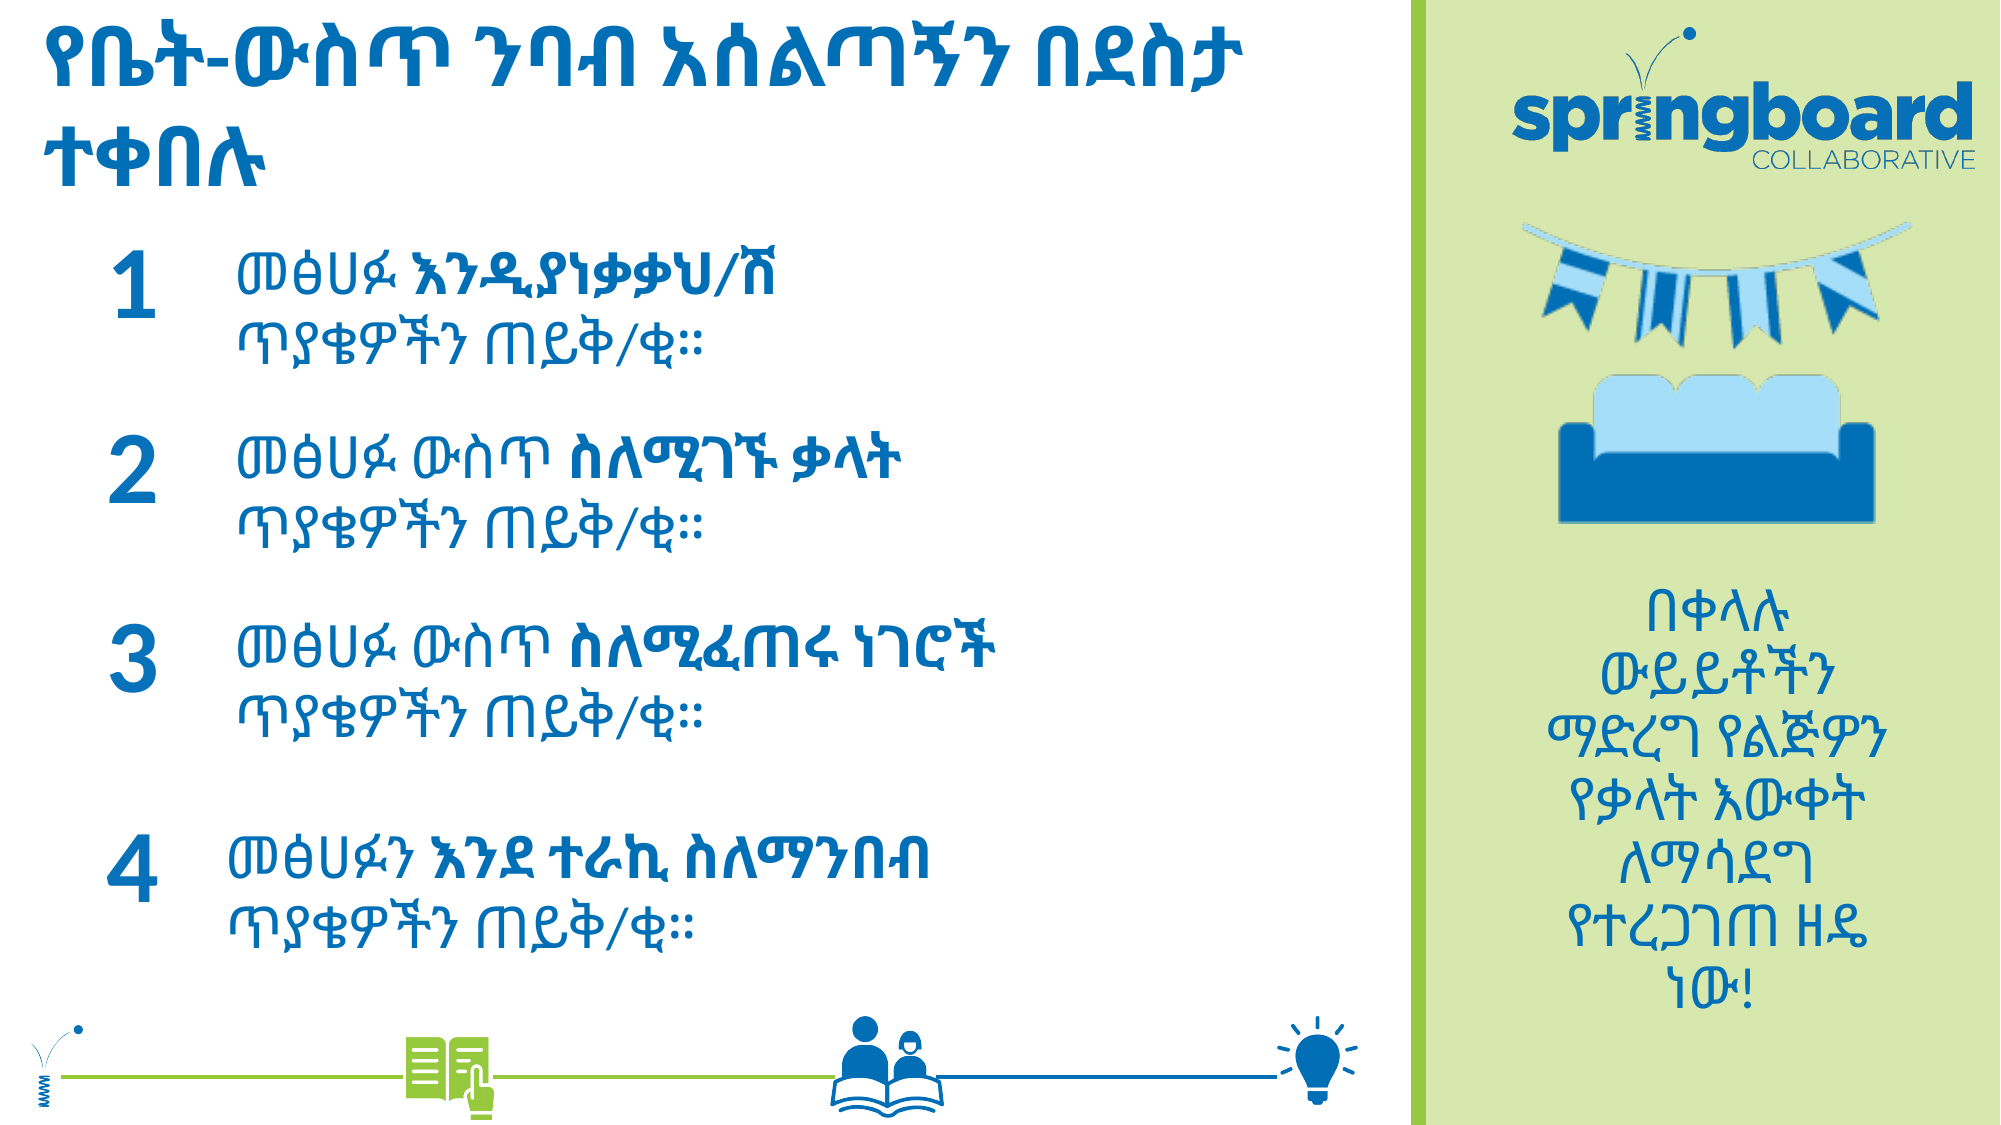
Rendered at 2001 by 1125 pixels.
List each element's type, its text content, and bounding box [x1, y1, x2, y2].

title 1 [61, 221, 220, 390]
list በቀላሉ ውይይቶችን ማድረግ የልጅዎን የቃላት እውቀት ለማሳደግ የተረጋገጠ ዘዴ ነው! [1512, 573, 1923, 1125]
title 2 [61, 405, 219, 574]
picture [830, 1016, 944, 1118]
picture [406, 1037, 494, 1120]
picture [1512, 27, 1975, 169]
title 3 [61, 594, 219, 763]
title የቤት-ውስጥ ንባብ አሰልጣኝን በደስታ ተቀበሉ [0, 0, 1416, 206]
picture [1522, 221, 1913, 524]
picture [1277, 1016, 1358, 1105]
picture [31, 1025, 83, 1107]
list መፅሀፉ ውስጥ ስለሚፈጠሩ ነገሮች ጥያቄዎችን ጠይቅ/ቂ። [219, 594, 1027, 763]
list መፅሀፉን እንደ ተራኪ ስለማንበብ ጥያቄዎችን ጠይቅ/ቂ። [210, 805, 1132, 974]
title 4 [61, 805, 210, 974]
list መፅሀፉ ውስጥ ስለሚገኙ ቃላት ጥያቄዎችን ጠይቅ/ቂ። [219, 405, 1027, 574]
list መፅሀፉ እንዲያነቃቃህ/ሽ ጥያቄዎችን ጠይቅ/ቂ። [220, 221, 1027, 390]
